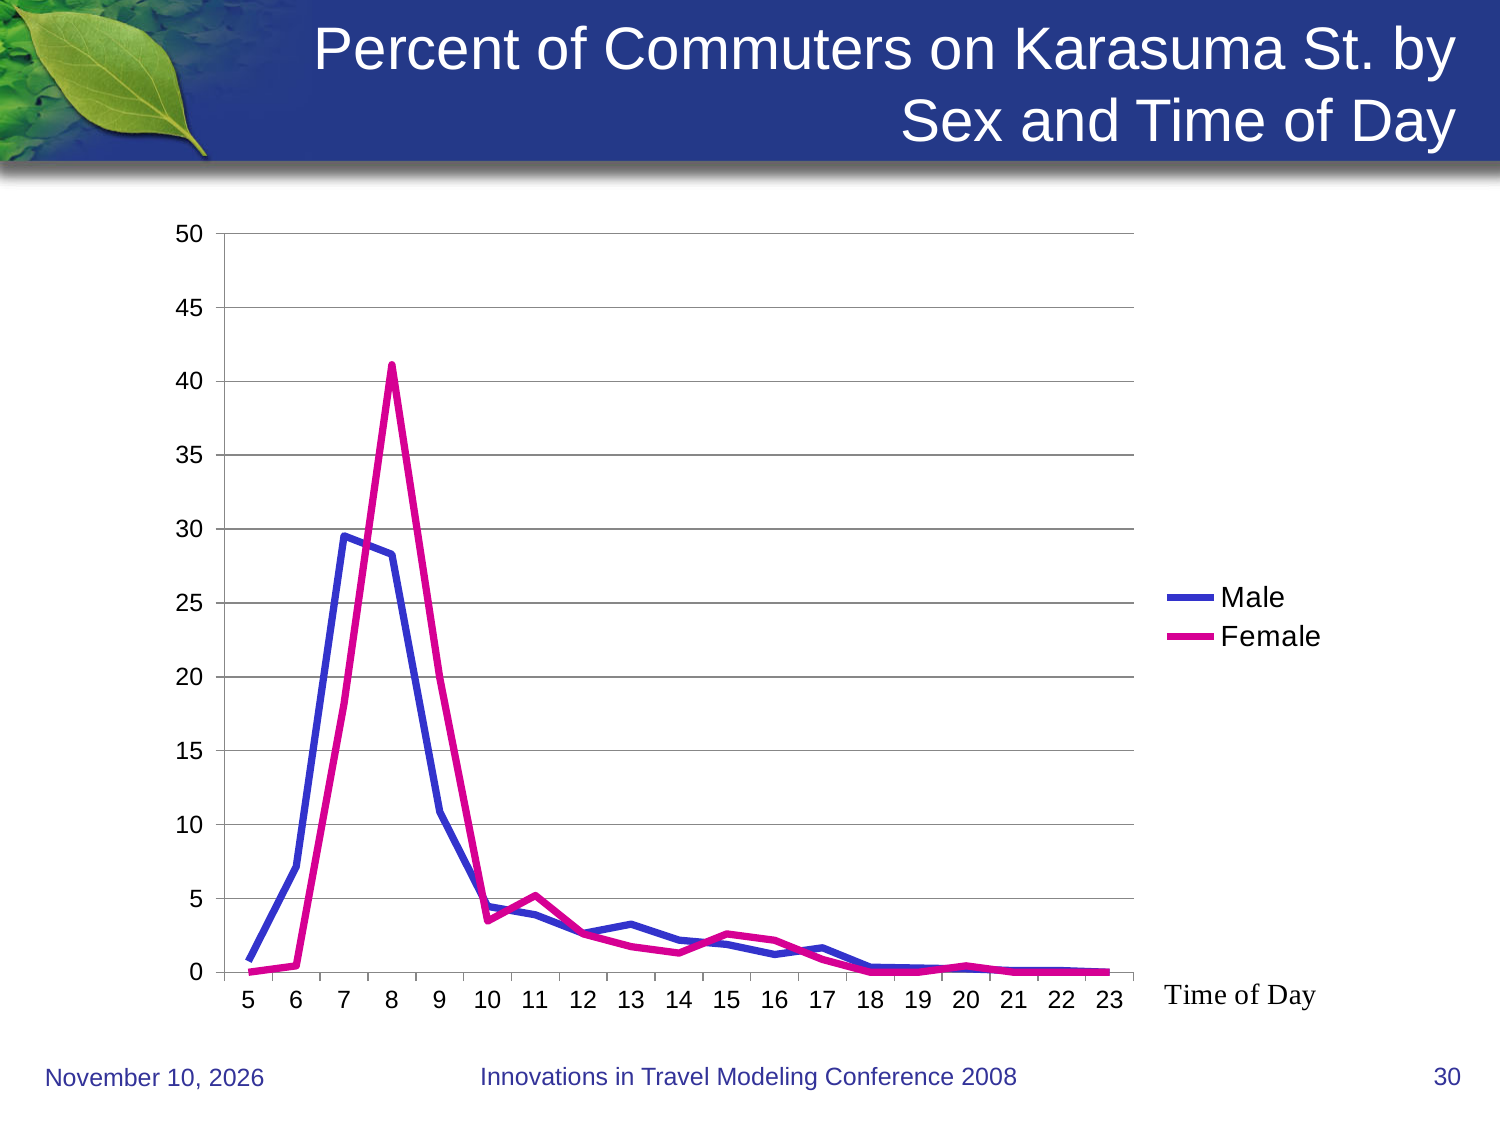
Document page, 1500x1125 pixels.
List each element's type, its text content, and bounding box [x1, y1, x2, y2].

chart [151, 203, 1345, 1031]
footer Innovations in Travel Modeling Conference 2008 [349, 1052, 1149, 1103]
title Percent of Commuters on Karasuma St. by Sex and Time of Day [224, 0, 1473, 163]
picture [0, 0, 1500, 191]
slide_number 30 [1340, 1052, 1477, 1103]
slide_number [29, 1053, 316, 1102]
